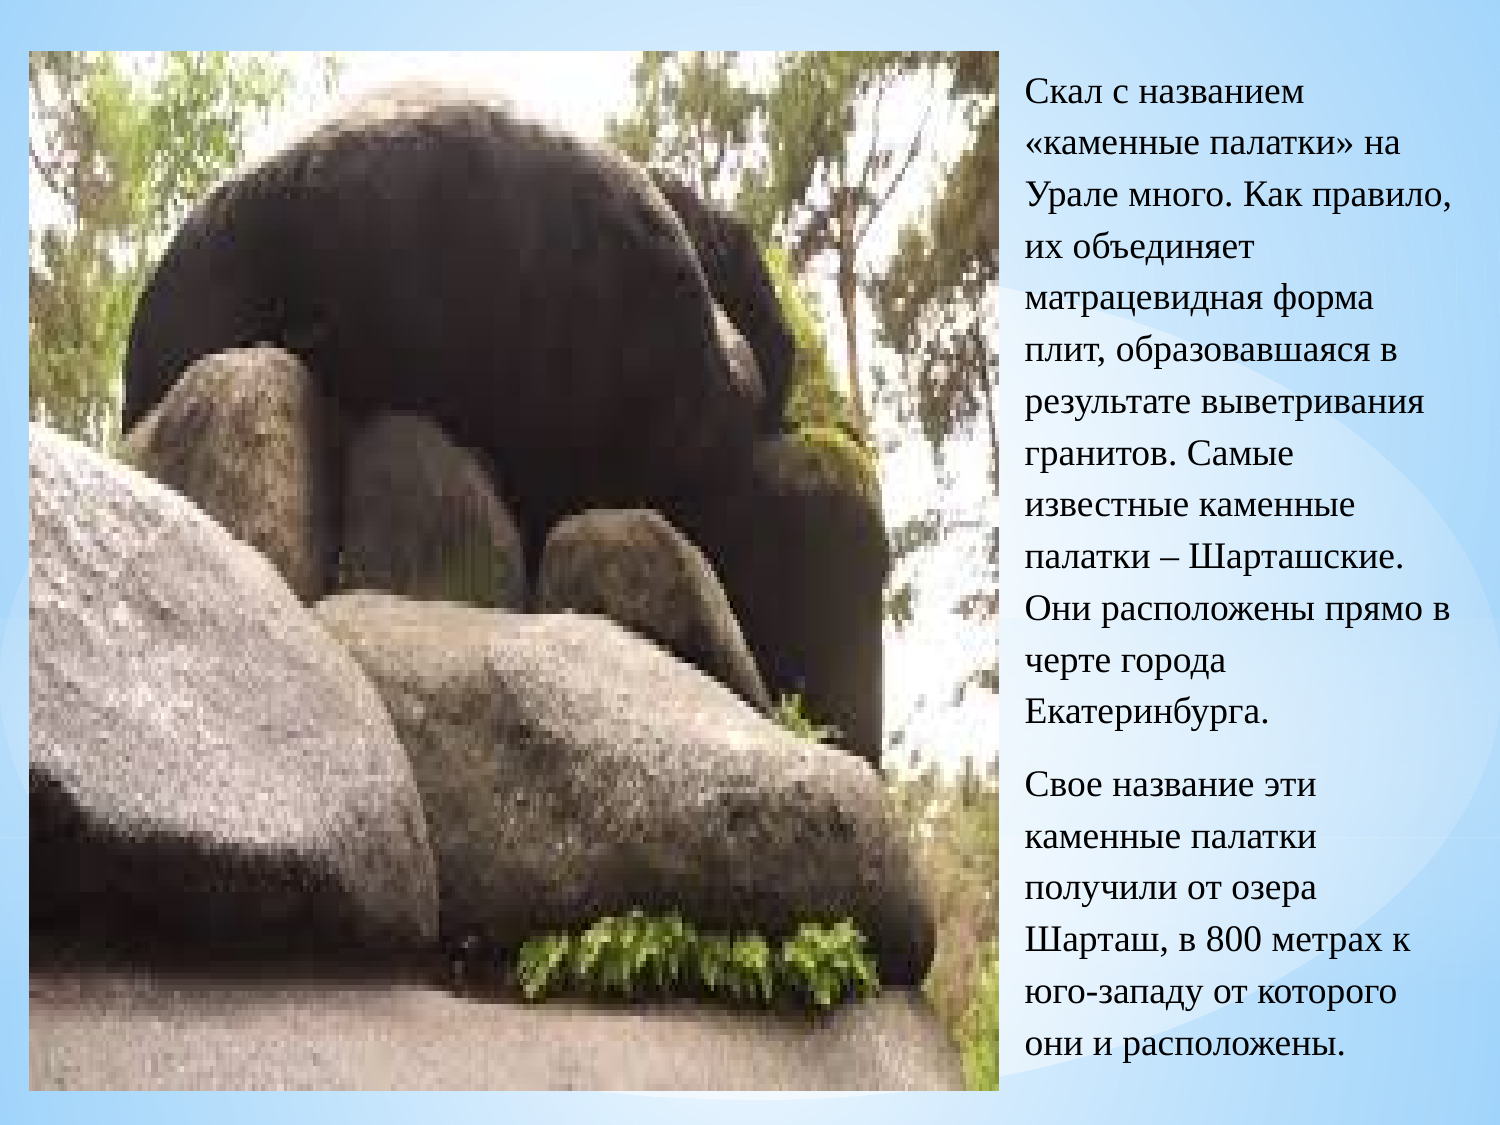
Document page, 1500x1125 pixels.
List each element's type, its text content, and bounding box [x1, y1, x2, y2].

picture [29, 51, 999, 1092]
text_box Скал с названием «каменные палатки» на Урале много. Как правило, их объединяет матрацевидная форма плит, образовавшаяся в результате выветривания гранитов. Самые известные каменные палатки – Шарташские. Они расположены прямо в черте города Екатеринбурга. Свое название эти каменные палатки получили от озера Шарташ, в 800 метрах к юго-западу от которого они и расположены. [1009, 51, 1471, 1070]
